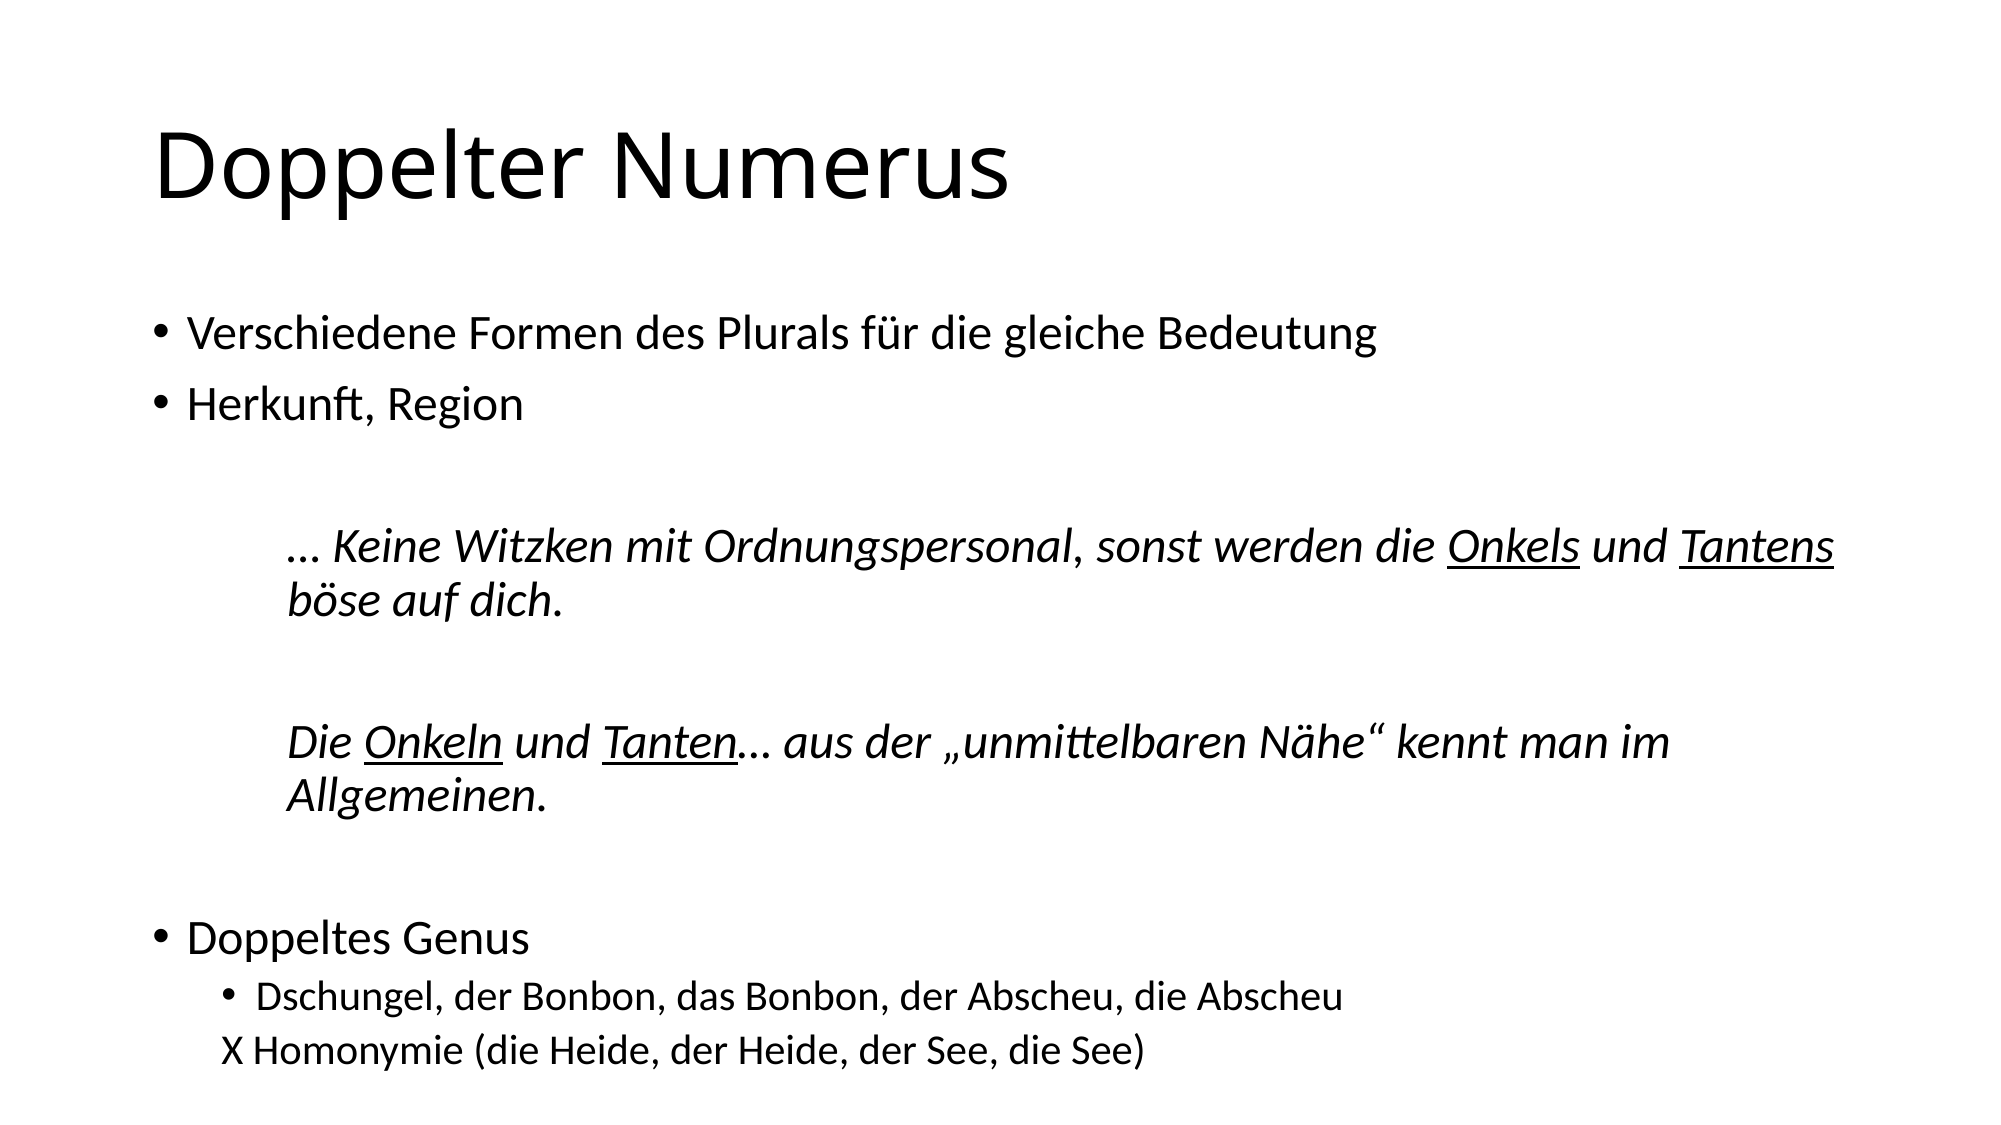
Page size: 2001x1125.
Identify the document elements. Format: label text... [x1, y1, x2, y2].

list Verschiedene Formen des Plurals für die gleiche Bedeutung Herkunft, Region … Keine Witzken mit Ordnungspersonal, sonst werden die Onkels und Tantens böse auf dich. Die Onkeln und Tanten… aus der „unmittelbaren Nähe“ kennt man im Allgemeinen. Doppeltes Genus Dschungel, der Bonbon, das Bonbon, der Abscheu, die Abscheu X Homonymie (die Heide, der Heide, der See, die See) [137, 299, 1863, 1087]
title Doppelter Numerus [137, 59, 1863, 278]
